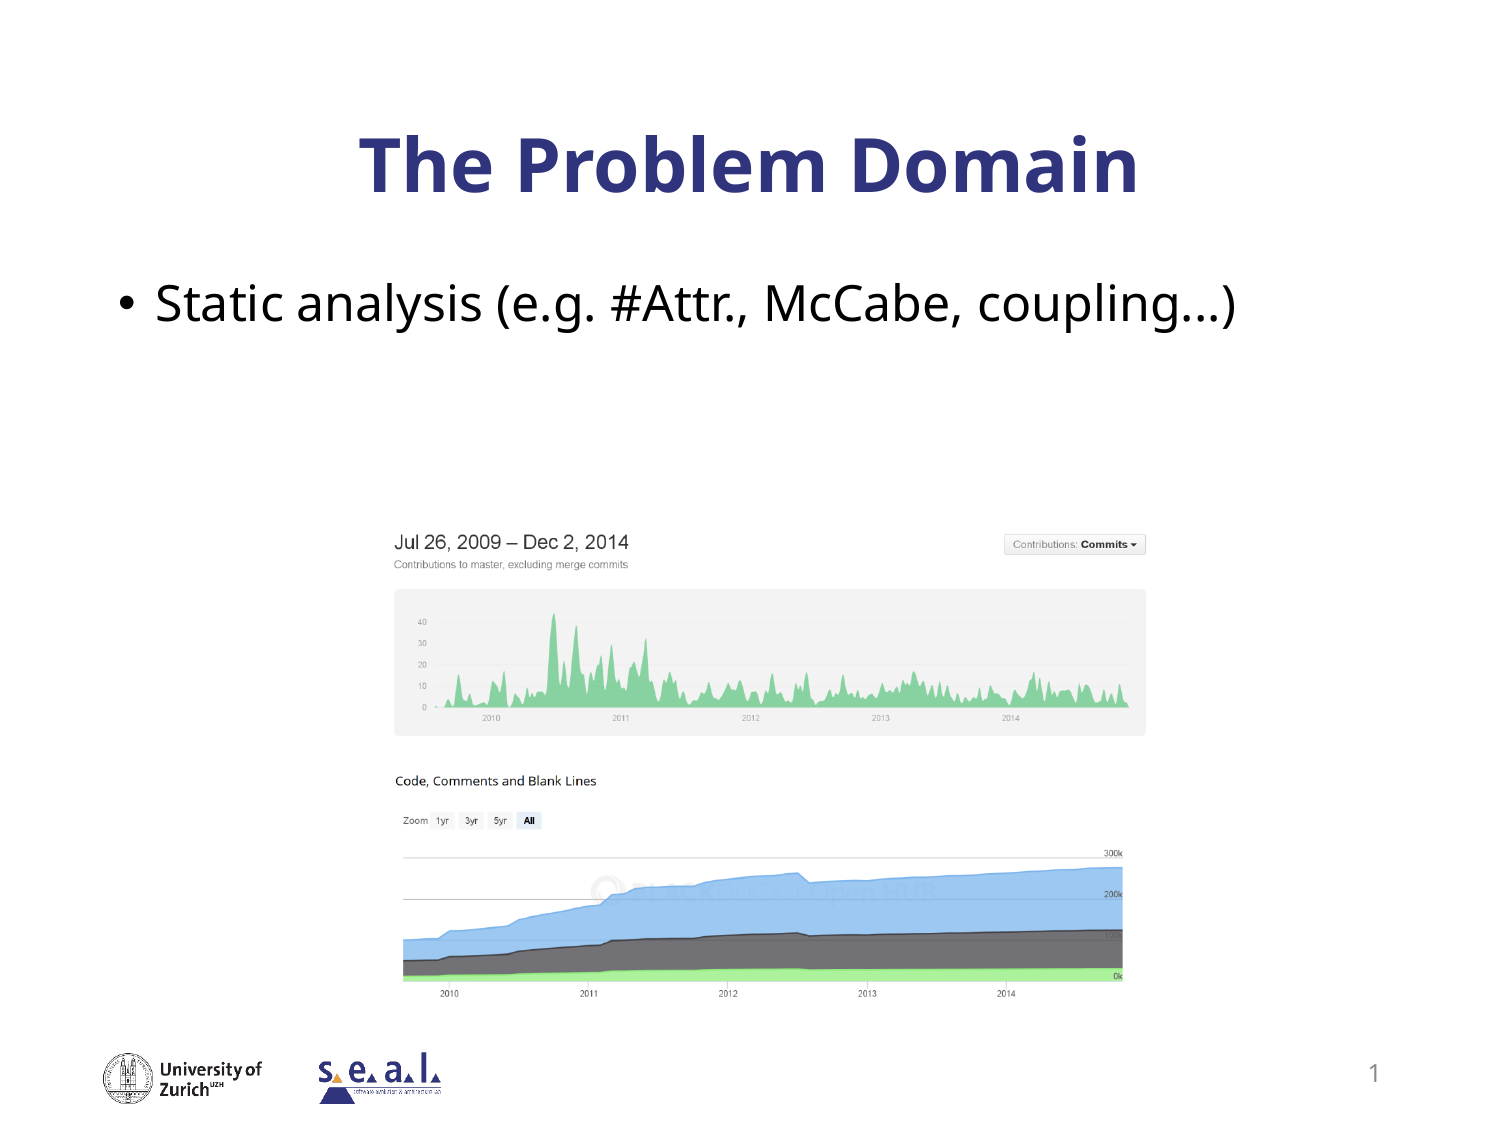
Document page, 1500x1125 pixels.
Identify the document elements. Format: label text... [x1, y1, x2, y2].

picture [391, 764, 1135, 1005]
text_box Static analysis (e.g. #Attr., McCabe, coupling...) [103, 264, 1397, 551]
slide_number 1 [1059, 1042, 1397, 1103]
title The Problem Domain [103, 59, 1397, 264]
picture [103, 1052, 262, 1104]
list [386, 515, 1153, 744]
picture [319, 1052, 441, 1104]
